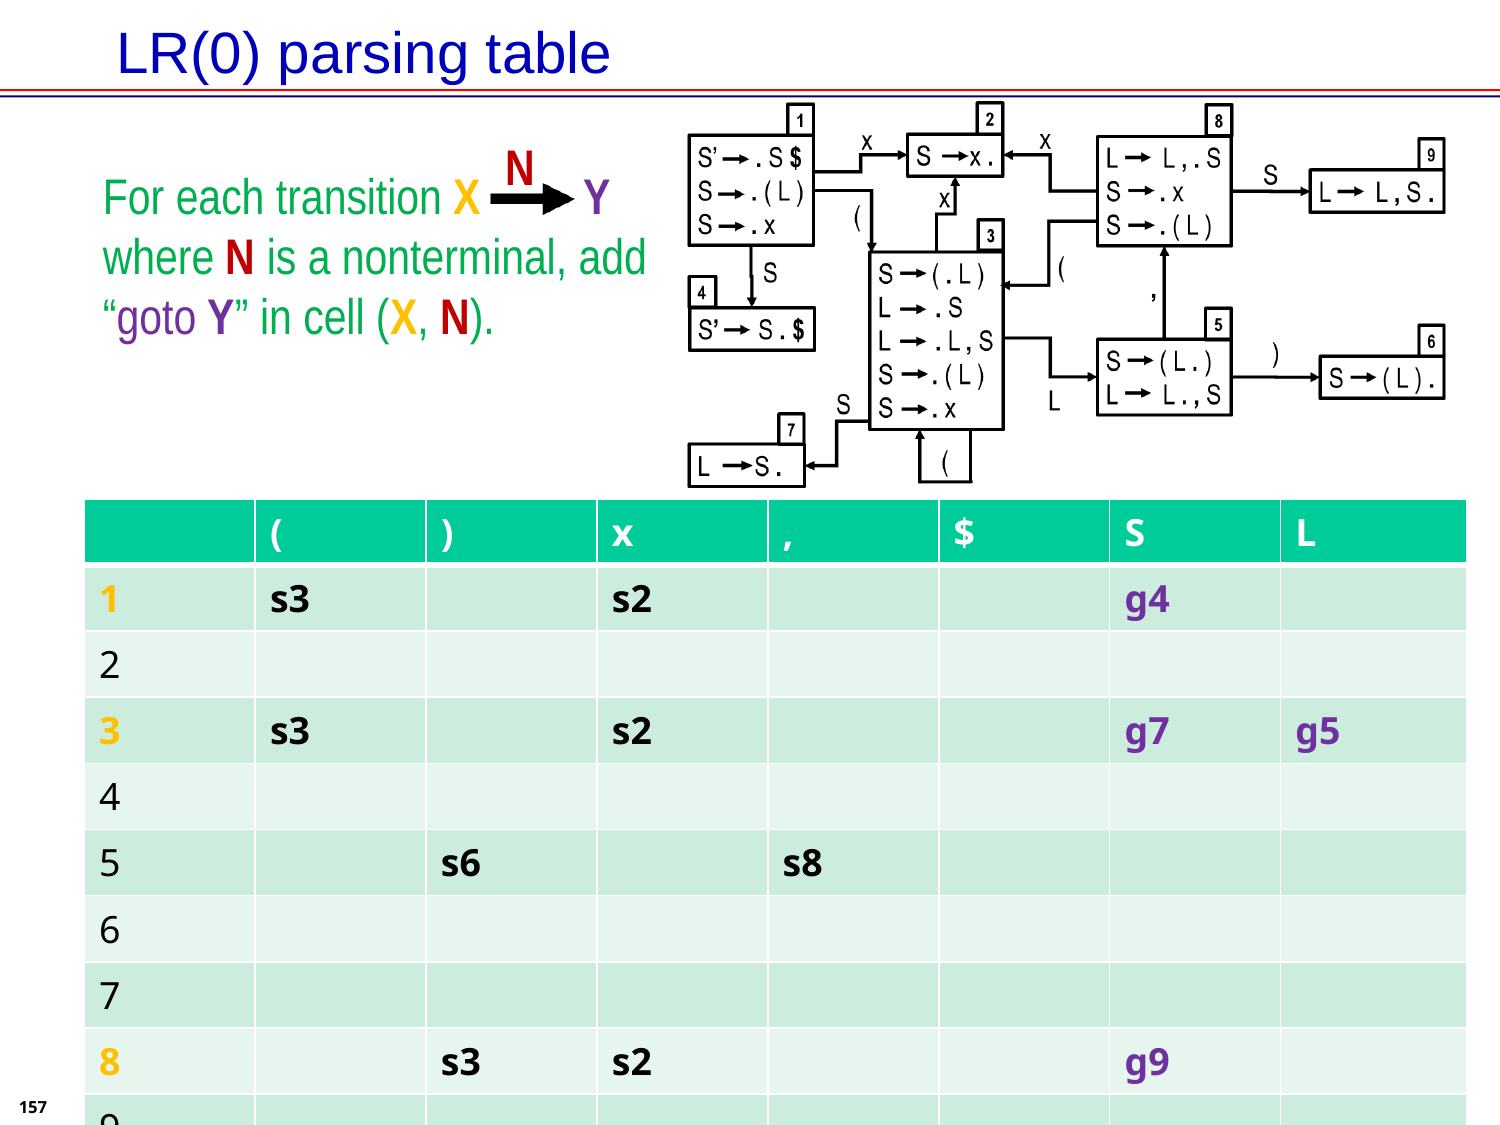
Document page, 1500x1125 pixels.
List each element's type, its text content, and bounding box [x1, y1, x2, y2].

table_cell 6 [85, 896, 254, 961]
table_cell [256, 963, 425, 1027]
table_cell 7 [85, 963, 254, 1027]
table_cell 5 [85, 830, 254, 895]
table_cell [256, 1029, 425, 1093]
table_cell [1110, 830, 1280, 895]
table_cell [769, 632, 938, 696]
table_cell [1281, 963, 1466, 1027]
table_cell [256, 764, 425, 829]
table_cell [1281, 1029, 1466, 1093]
table_cell [1281, 896, 1466, 961]
table_cell [769, 764, 938, 829]
table_cell [769, 963, 938, 1027]
table_header , [769, 507, 938, 562]
table_header ( [256, 500, 425, 562]
table_cell [1281, 632, 1466, 696]
table_cell g4 [1110, 568, 1280, 630]
table_cell [1281, 764, 1466, 829]
picture [679, 101, 1451, 499]
table_cell [427, 963, 596, 1027]
table_header x [598, 500, 767, 562]
table_cell [598, 1095, 767, 1125]
table_cell s3 [256, 698, 425, 763]
table_cell [940, 1029, 1109, 1093]
table_cell [940, 632, 1109, 696]
table_cell [598, 896, 767, 961]
table_cell [769, 1029, 938, 1093]
table_cell [1281, 1095, 1466, 1125]
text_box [83, 128, 667, 354]
table_cell 4 [85, 764, 254, 829]
table_cell [598, 764, 767, 829]
table_cell [256, 632, 425, 696]
table_cell [1110, 1095, 1280, 1125]
table_cell [940, 764, 1109, 829]
table_cell s2 [598, 1029, 767, 1093]
title LR(0) parsing table [101, 14, 1399, 86]
table_cell [940, 1095, 1109, 1125]
table_cell [256, 830, 425, 895]
table_header ) [427, 500, 596, 562]
table_cell [769, 896, 938, 961]
table_cell s2 [598, 698, 767, 763]
table_cell [769, 1095, 938, 1125]
table_cell [427, 632, 596, 696]
table_cell [1110, 963, 1280, 1027]
table_cell [769, 568, 938, 630]
table_header $ [940, 507, 1109, 562]
table_cell 2 [85, 632, 254, 696]
slide_number 157 [0, 1089, 63, 1125]
table_cell [940, 698, 1109, 763]
table_cell 1 [85, 568, 254, 630]
table_cell s2 [598, 568, 767, 630]
table_cell [598, 963, 767, 1027]
table_cell [427, 896, 596, 961]
table_cell [427, 1095, 596, 1125]
table_cell [940, 568, 1109, 630]
table_cell g9 [1110, 1029, 1280, 1093]
table_cell [598, 830, 767, 895]
table_header S [1110, 507, 1280, 562]
table_cell [427, 698, 596, 763]
table_cell [1281, 568, 1466, 630]
table_cell [1110, 632, 1280, 696]
table_cell [1110, 764, 1280, 829]
table_header [85, 500, 254, 562]
table_cell [940, 830, 1109, 895]
table_cell g5 [1281, 698, 1466, 763]
table_header L [1281, 500, 1466, 562]
table_cell g7 [1110, 698, 1280, 763]
table_cell 8 [85, 1029, 254, 1093]
table_cell [1110, 896, 1280, 961]
table_cell 3 [85, 698, 254, 763]
table_cell s3 [256, 568, 425, 630]
table_cell s3 [427, 1029, 596, 1093]
table_cell [427, 764, 596, 829]
table_cell [1281, 830, 1466, 895]
table_cell 9 [85, 1095, 254, 1125]
table_cell [769, 698, 938, 763]
table_cell [940, 963, 1109, 1027]
table_cell s6 [427, 830, 596, 895]
table_cell s8 [769, 830, 938, 895]
table_cell [256, 1095, 425, 1125]
table_cell [427, 568, 596, 630]
table_cell [940, 896, 1109, 961]
table_cell [598, 632, 767, 696]
table_cell [256, 896, 425, 961]
